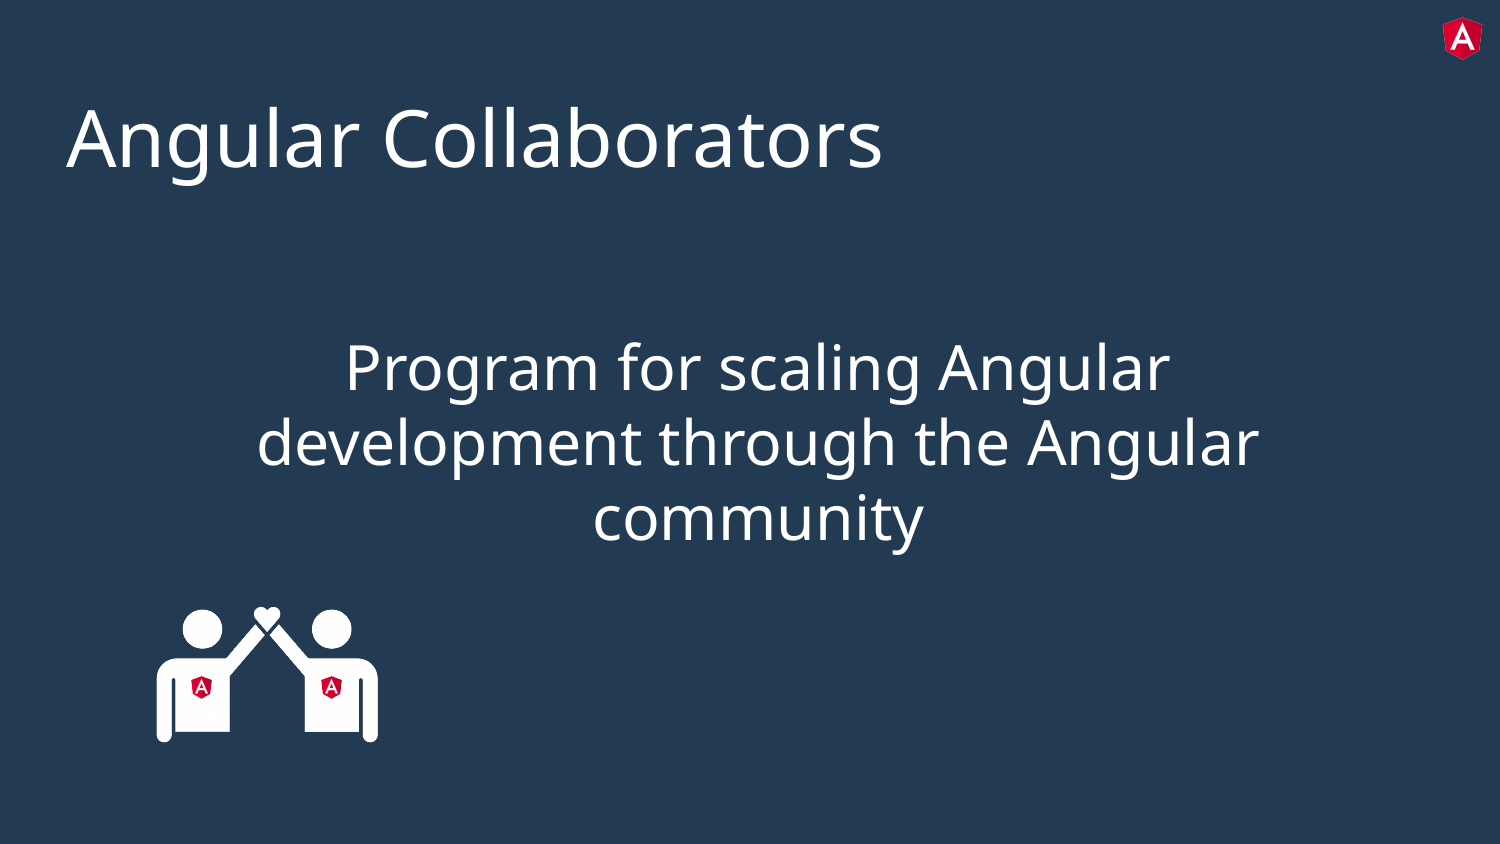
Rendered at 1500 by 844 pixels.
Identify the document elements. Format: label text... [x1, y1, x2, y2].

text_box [148, 598, 385, 750]
title Angular Collaborators [51, 72, 1449, 167]
text_box Program for scaling Angular development through the Angular community [171, 312, 1346, 716]
picture [1436, 11, 1489, 64]
